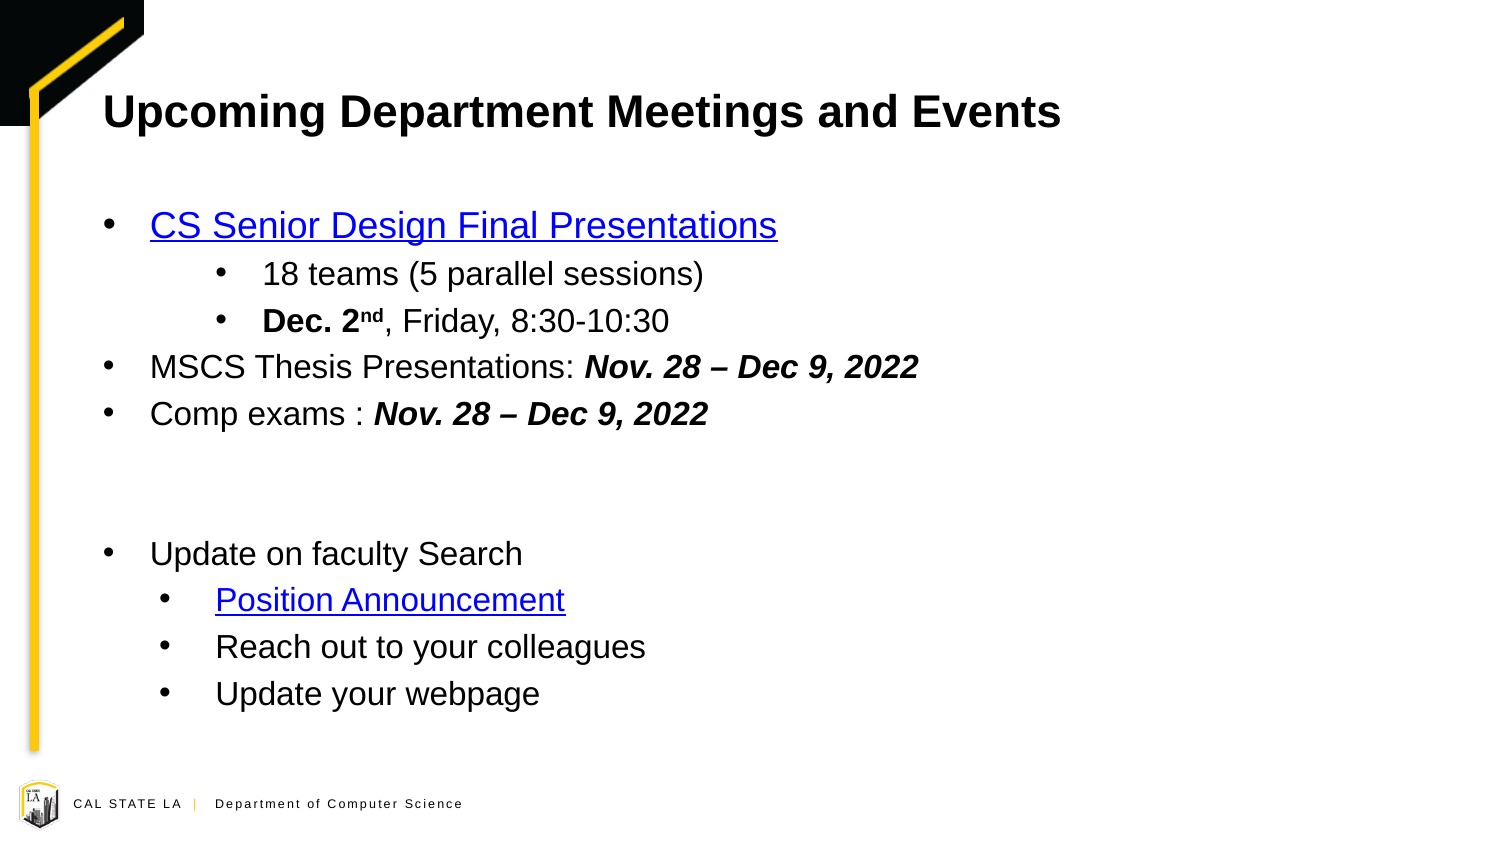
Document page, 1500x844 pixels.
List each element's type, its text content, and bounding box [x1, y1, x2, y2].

picture [13, 774, 66, 831]
title Upcoming Department Meetings and Events [87, 38, 1424, 180]
text_box [785, 193, 1483, 751]
list CS Senior Design Final Presentations 18 teams (5 parallel sessions) Dec. 2nd, Friday, 8:30-10:30 MSCS Thesis Presentations: Nov. 28 – Dec 9, 2022 Comp exams : Nov. 28 – Dec 9, 2022 Update on faculty Search Position Announcement Reach out to your colleagues Update your webpage [87, 193, 785, 751]
picture [0, 0, 144, 126]
